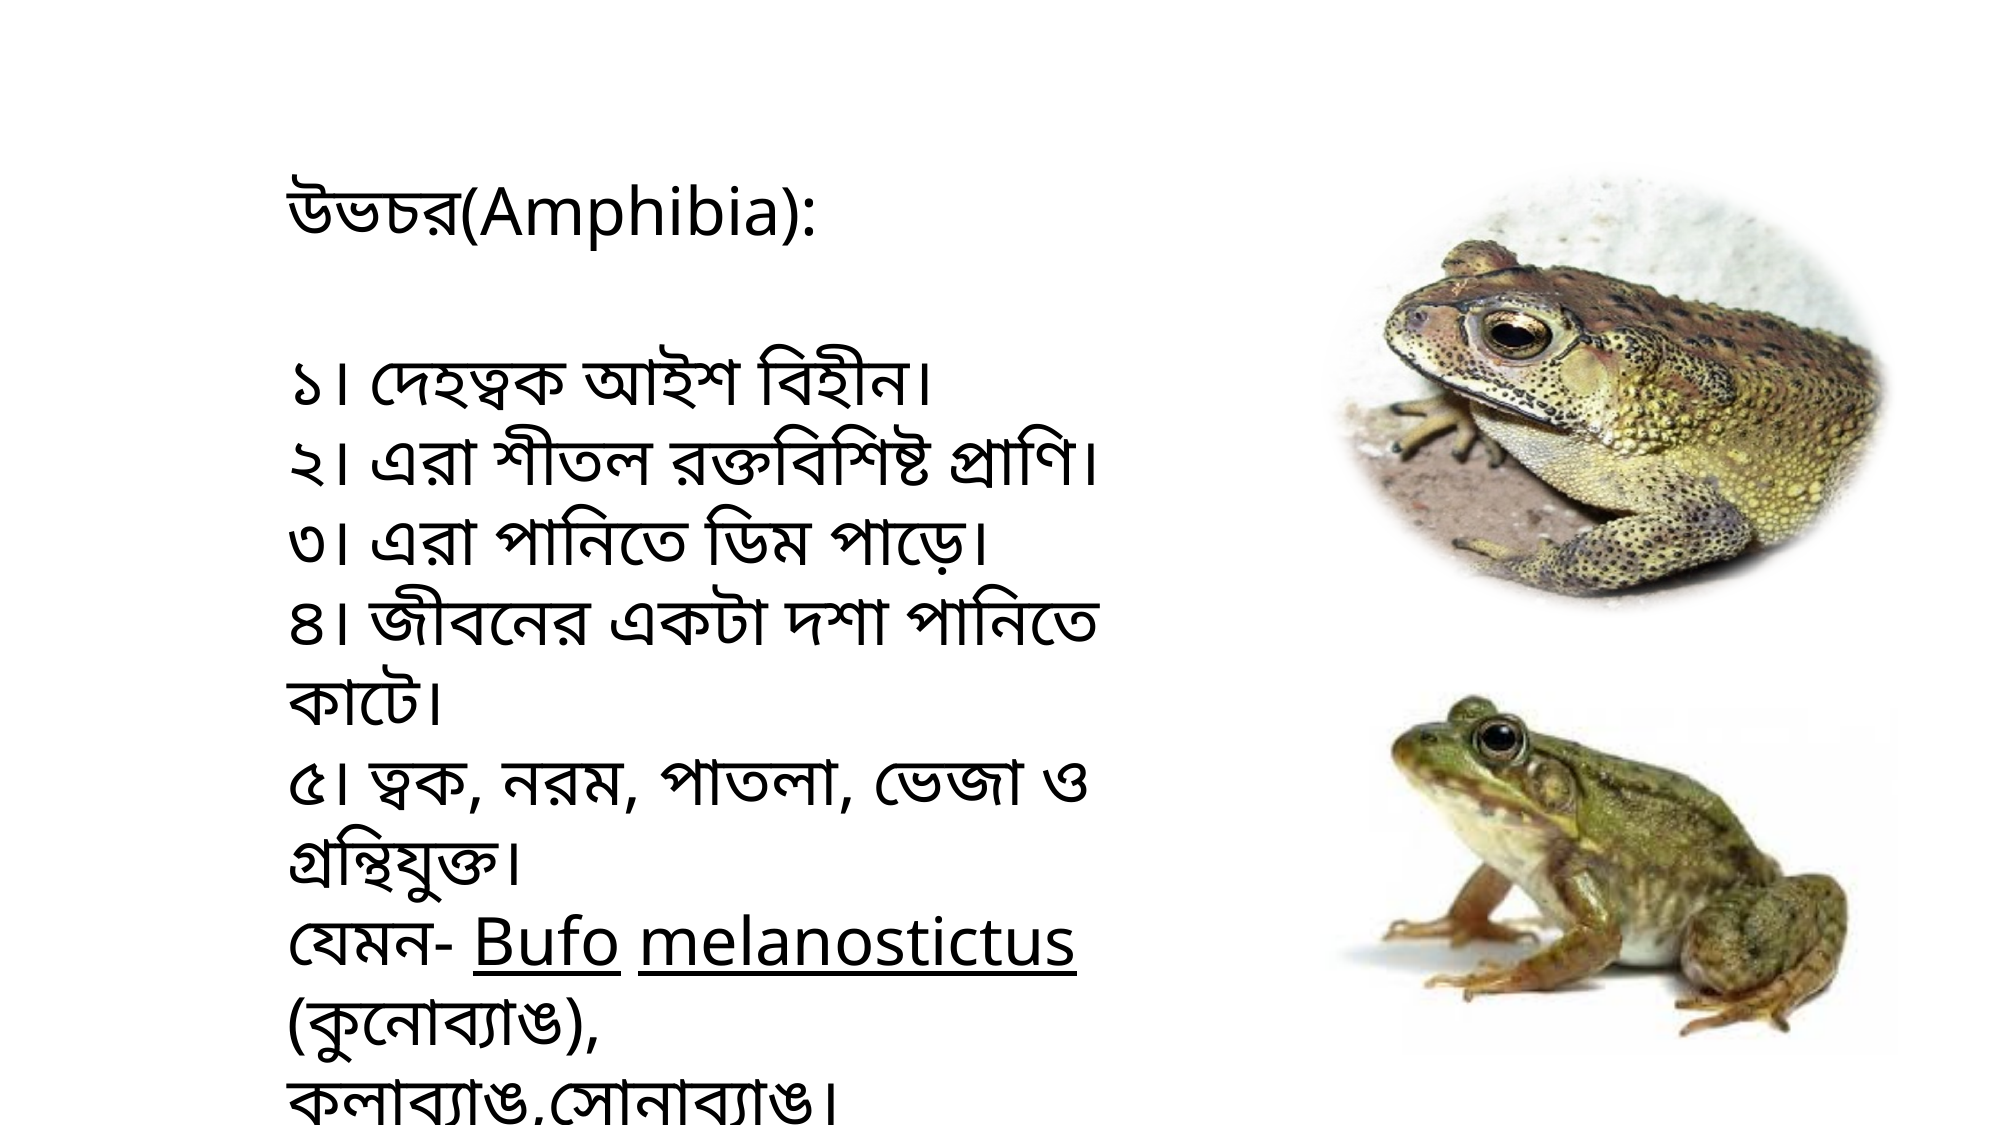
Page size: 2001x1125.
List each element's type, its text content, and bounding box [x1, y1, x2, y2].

text_box ১। দেহত্বক আইশ বিহীন। ২। এরা শীতল রক্তবিশিষ্ট প্রাণি। ৩। এরা পানিতে ডিম পাড়ে। ৪। জীবনের একটা দশা পানিতে কাটে। ৫। ত্বক, নরম, পাতলা, ভেজা ও গ্রন্থিযুক্ত। যেমন- Bufo melanostictus (কুনোব্যাঙ), কুলাব্যাঙ,সোনাব্যাঙ। [272, 331, 1178, 1125]
picture [1320, 161, 1898, 619]
text_box উভচর(Amphibia): [272, 161, 1228, 256]
picture [1320, 658, 1898, 1055]
